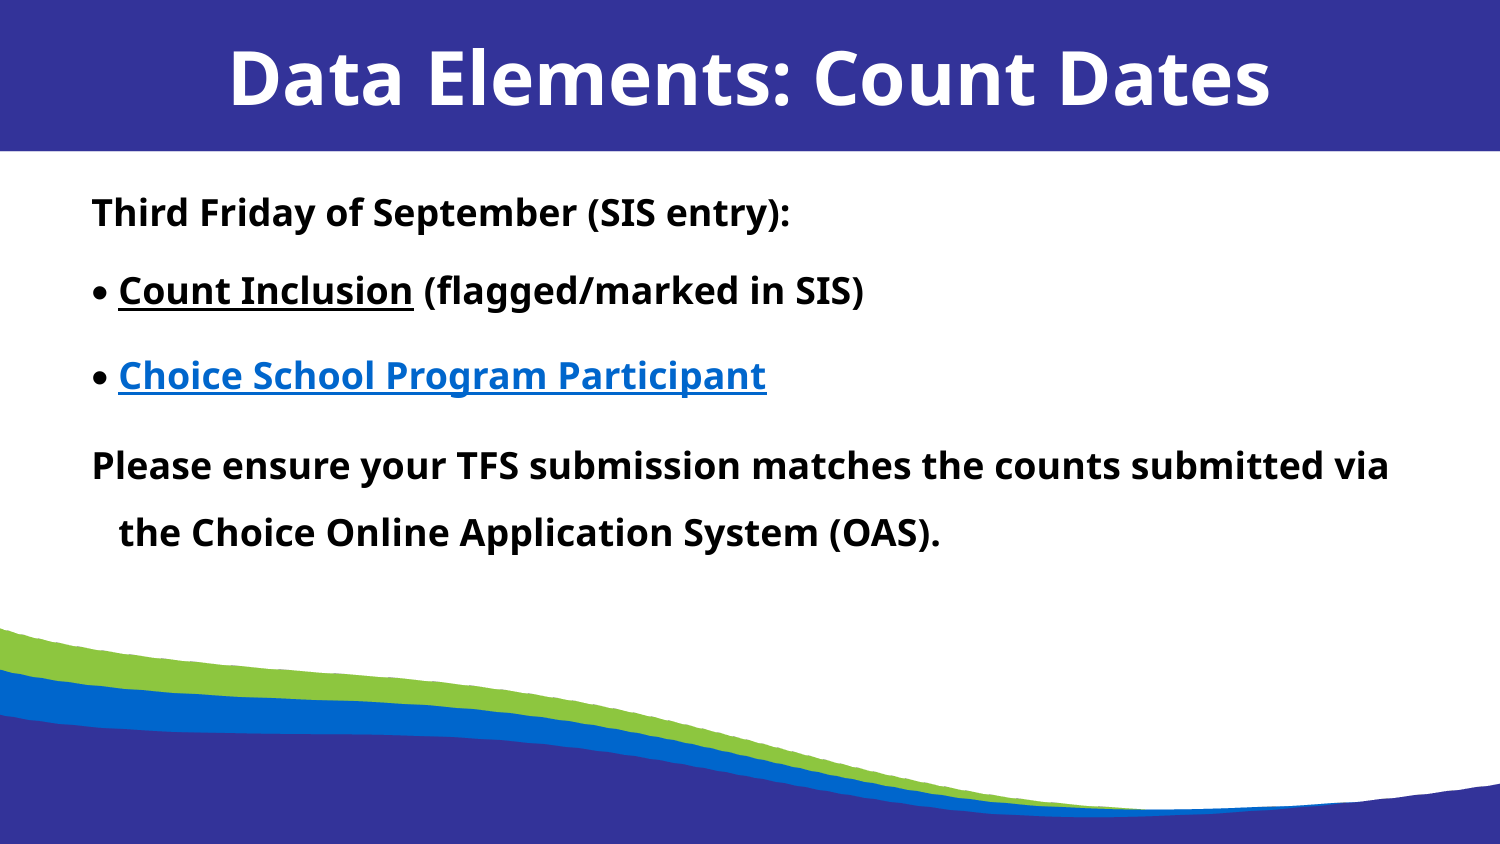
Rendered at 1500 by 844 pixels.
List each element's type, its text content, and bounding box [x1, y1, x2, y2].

picture [0, 608, 1500, 844]
title Data Elements: Count Dates [0, 0, 1500, 152]
list Third Friday of September (SIS entry): Count Inclusion (flagged/marked in SIS) Choice School Program Participant Please ensure your TFS submission matches the counts submitted via the Choice Online Application System (OAS). [76, 151, 1428, 658]
